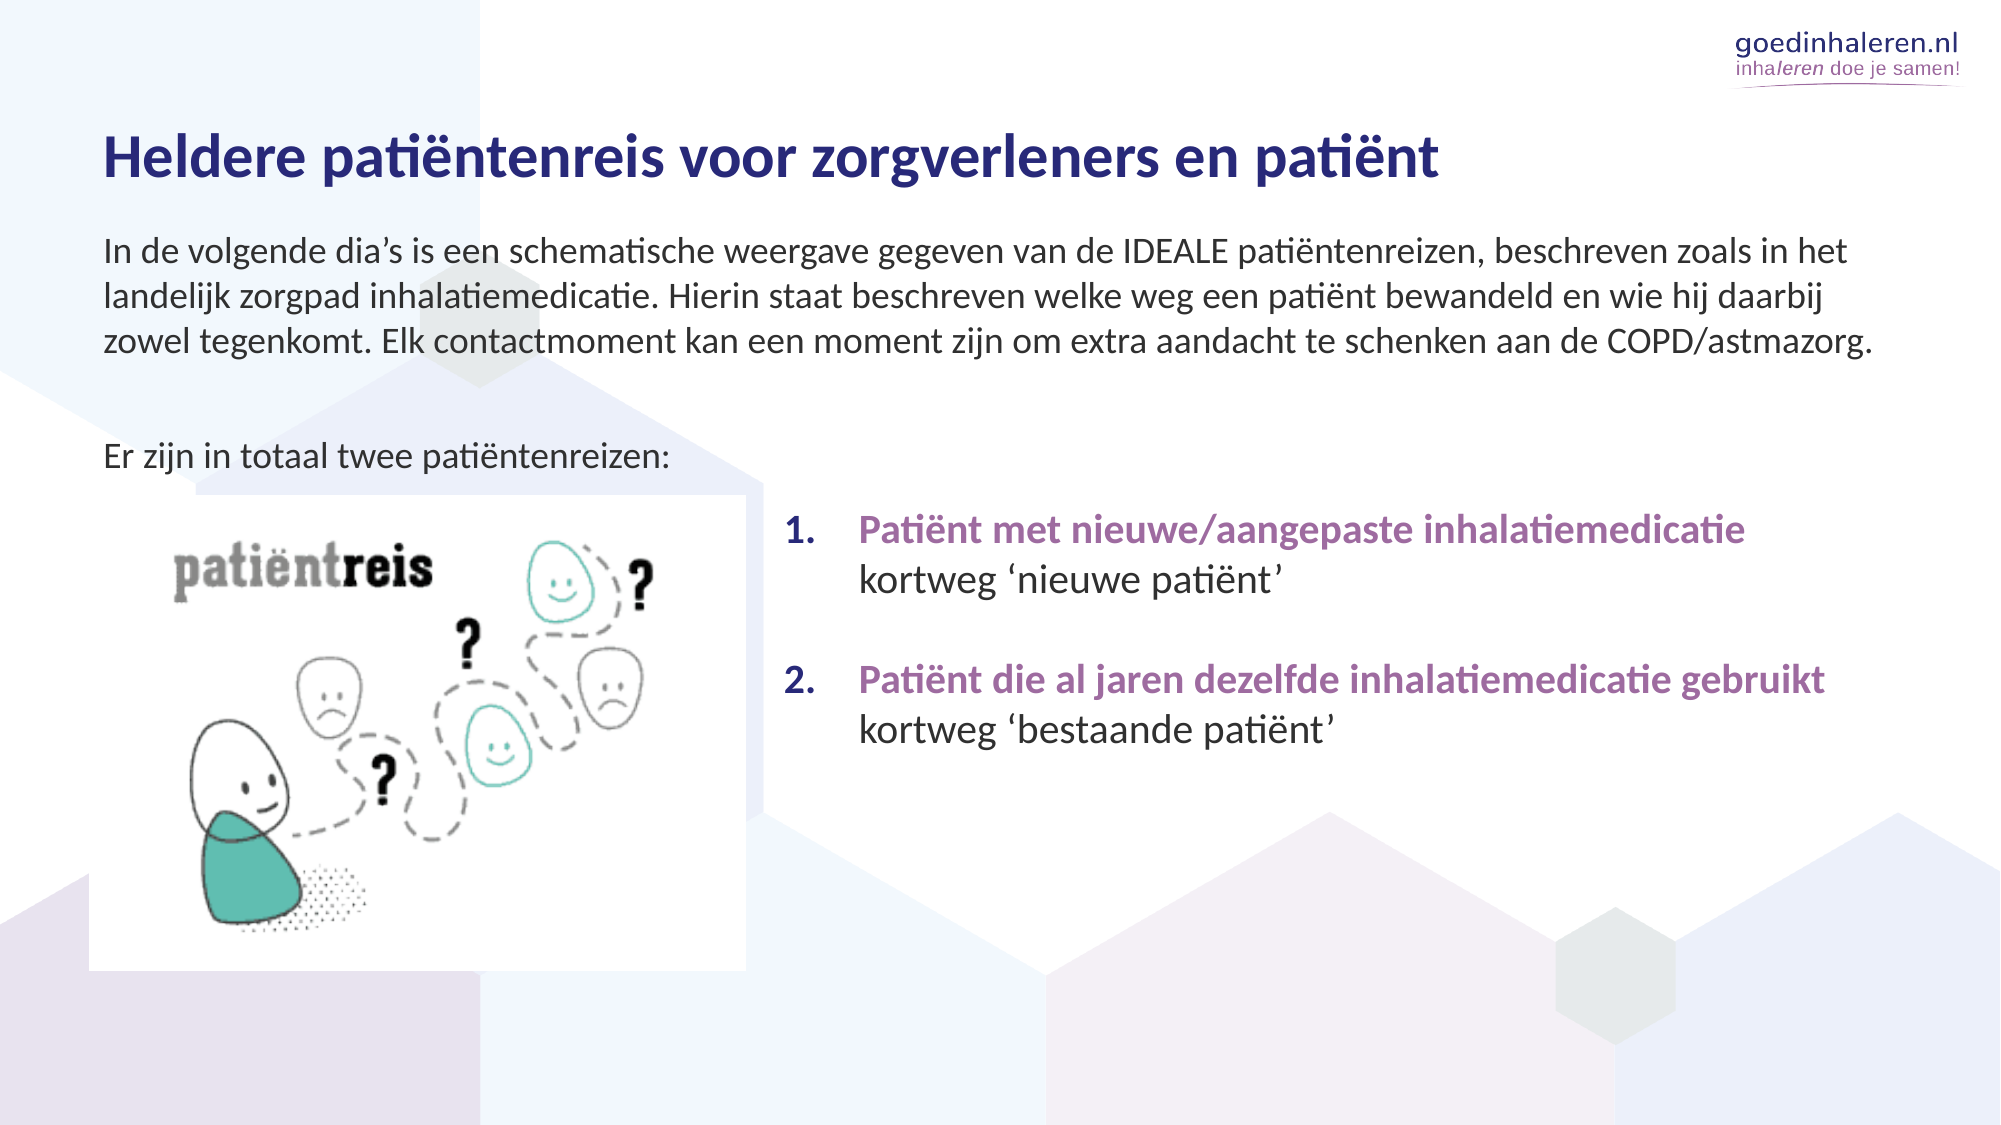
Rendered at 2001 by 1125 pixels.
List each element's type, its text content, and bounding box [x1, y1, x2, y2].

list In de volgende dia’s is een schematische weergave gegeven van de IDEALE patiëntenreizen, beschreven zoals in het landelijk zorgpad inhalatiemedicatie. Hierin staat beschreven welke weg een patiënt bewandeld en wie hij daarbij zowel tegenkomt. Elk contactmoment kan een moment zijn om extra aandacht te schenken aan de COPD/astmazorg. Er zijn in totaal twee patiëntenreizen: [88, 218, 1912, 1021]
picture [0, 0, 2000, 1125]
list Heldere patiëntenreis voor zorgverleners en patiënt [88, 115, 1908, 218]
text_box Patiënt met nieuwe/aangepaste inhalatiemedicatie kortweg ‘nieuwe patiënt’ Patiënt die al jaren dezelfde inhalatiemedicatie gebruikt kortweg ‘bestaande patiënt’ [769, 494, 1912, 1017]
